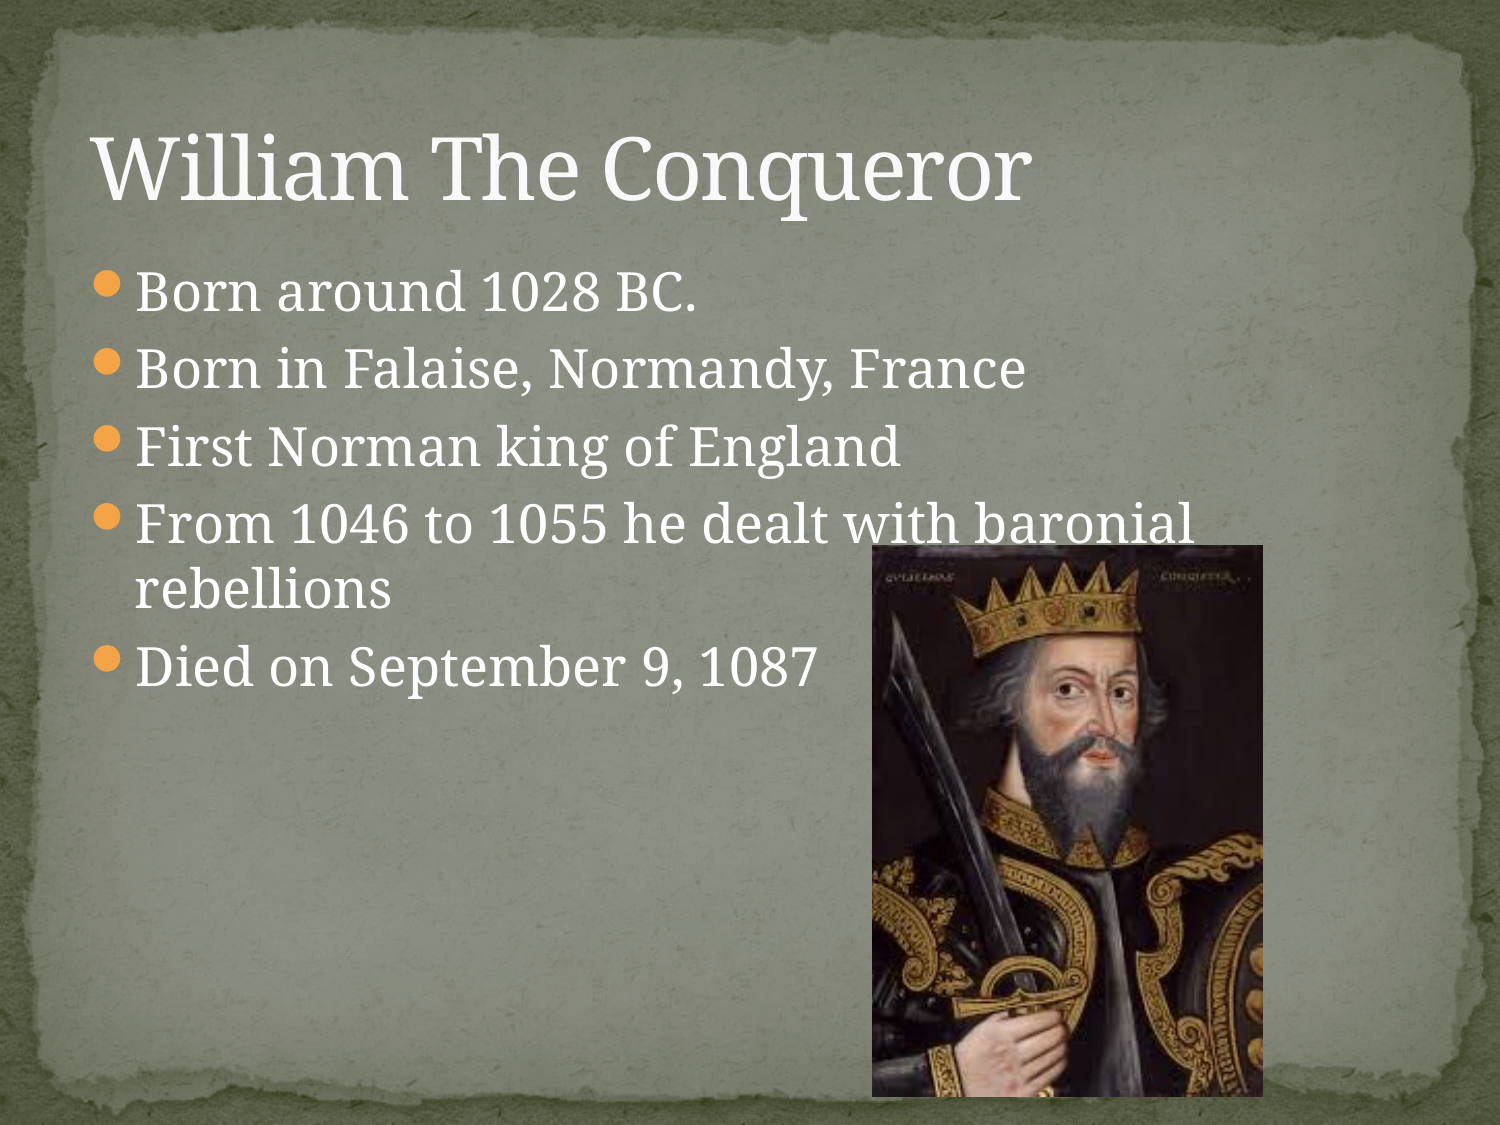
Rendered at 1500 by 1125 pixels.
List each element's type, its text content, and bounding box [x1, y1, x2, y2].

title William The Conqueror [74, 24, 1425, 225]
list Born around 1028 BC. Born in Falaise, Normandy, France First Norman king of England From 1046 to 1055 he dealt with baronial rebellions Died on September 9, 1087 [75, 249, 1425, 1000]
picture [872, 545, 1263, 1097]
